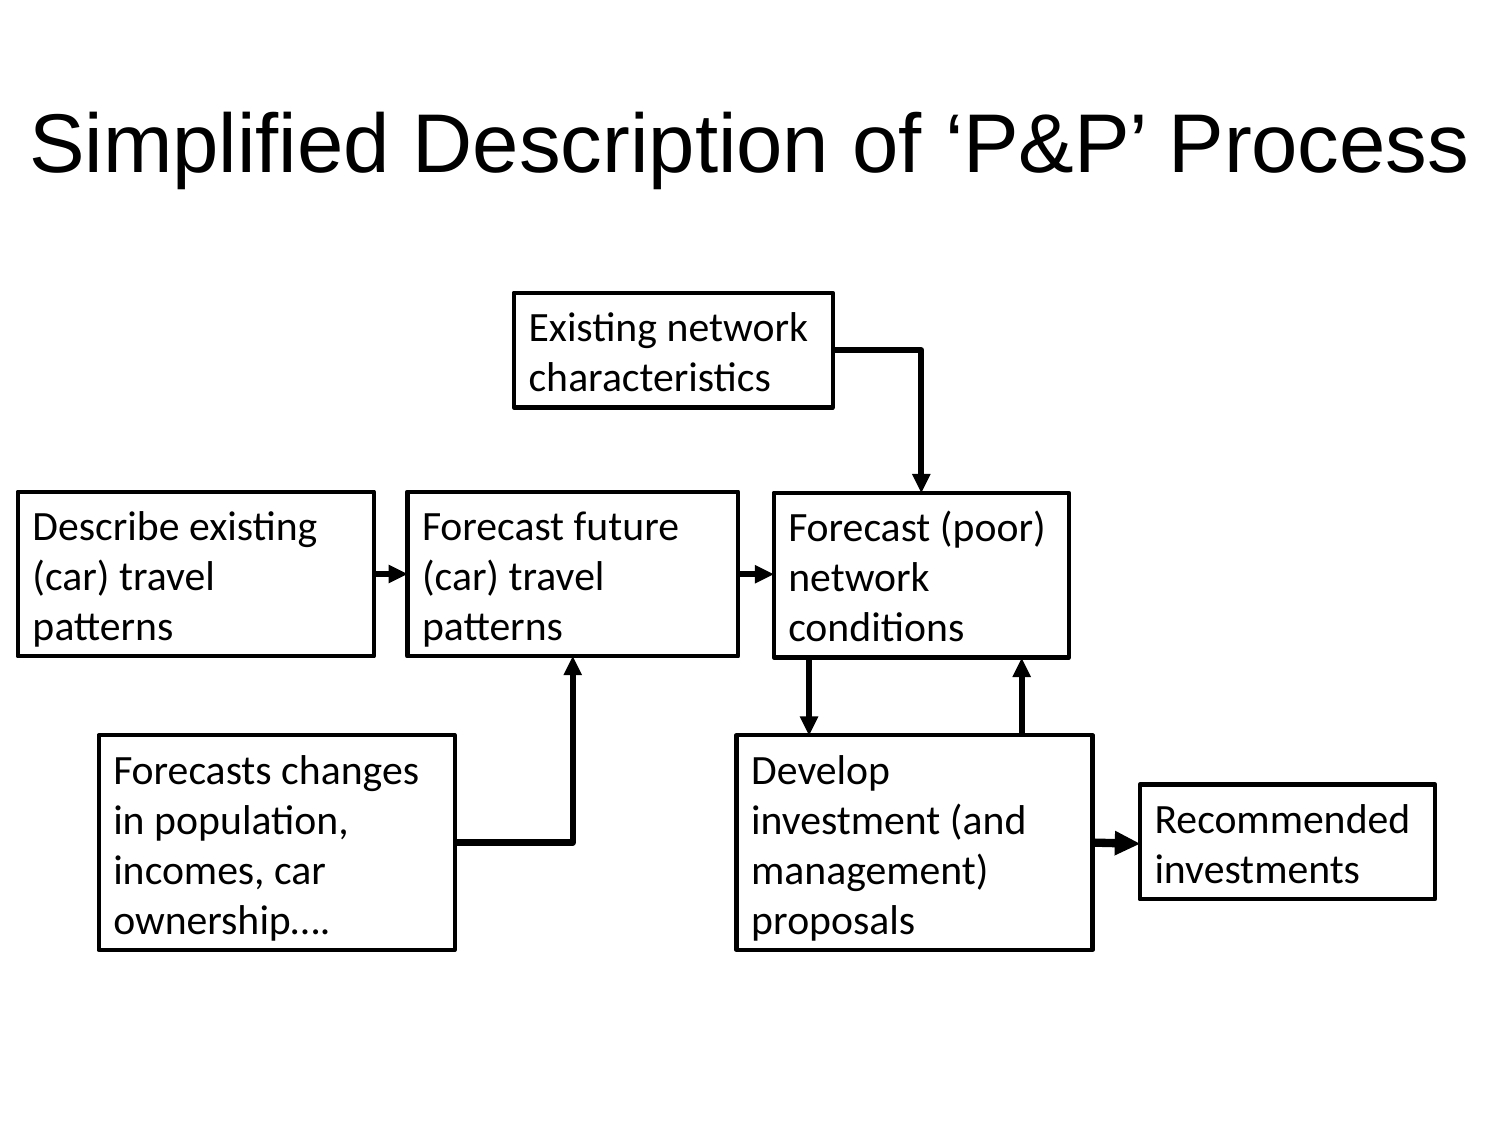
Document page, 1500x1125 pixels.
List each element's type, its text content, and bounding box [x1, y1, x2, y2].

text_box Describe existing (car) travel patterns [17, 491, 374, 657]
text_box Existing network characteristics [513, 292, 833, 408]
text_box Forecasts changes in population, incomes, car ownership…. [98, 735, 455, 950]
text_box Forecast (poor) network conditions [773, 492, 1069, 658]
text_box Develop investment (and management) proposals [736, 735, 1093, 950]
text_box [454, 657, 573, 844]
title Simplified Description of ‘P&P’ Process [0, 44, 1500, 233]
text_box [832, 350, 922, 494]
text_box Forecast future (car) travel patterns [407, 491, 739, 657]
text_box Recommended investments [1139, 784, 1436, 900]
